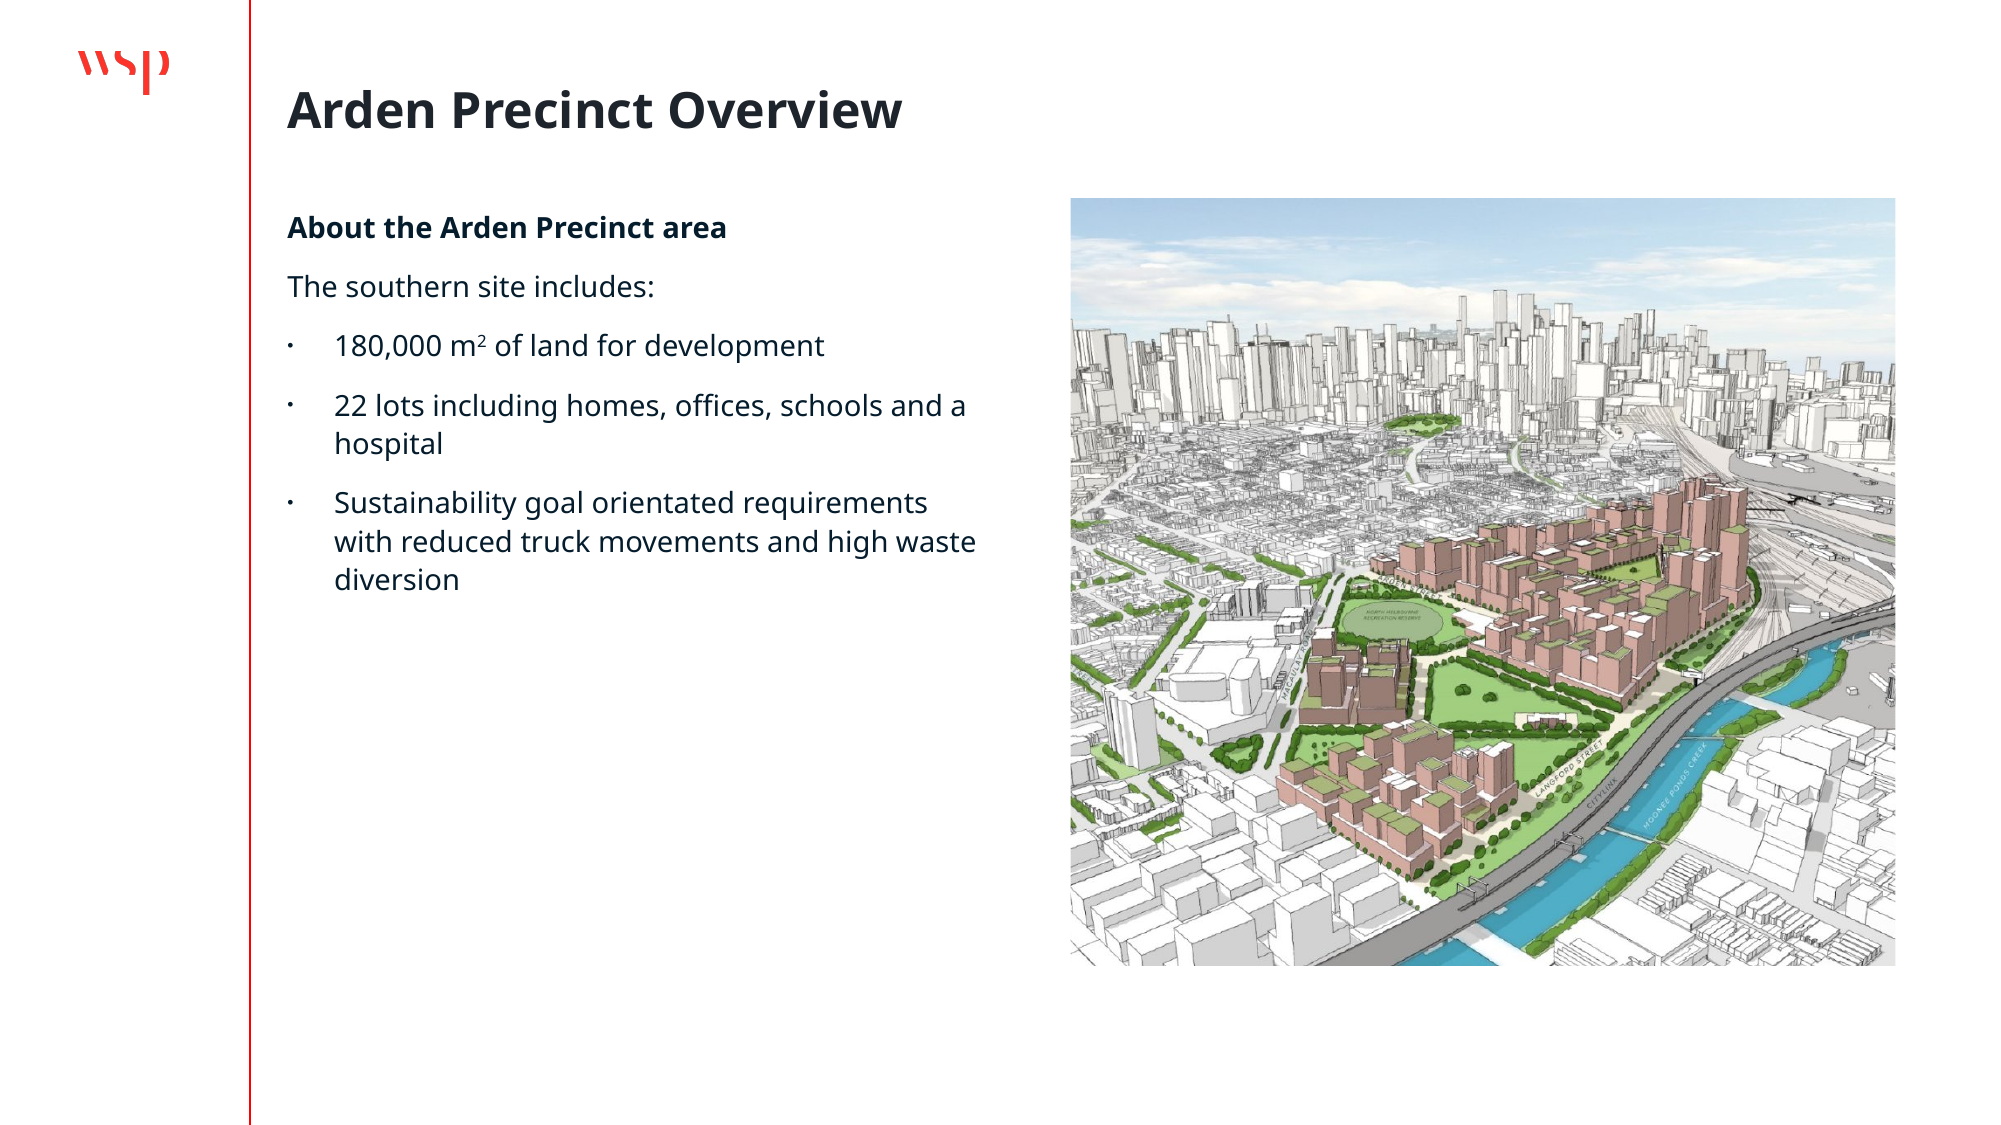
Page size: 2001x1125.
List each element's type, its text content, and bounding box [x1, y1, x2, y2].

picture [78, 51, 169, 95]
text_box About the Arden Precinct area The southern site includes: 180,000 m2 of land for development 22 lots including homes, offices, schools and a hospital Sustainability goal orientated requirements with reduced truck movements and high waste diversion [272, 198, 1000, 664]
picture [1070, 197, 1896, 966]
title Arden Precinct Overview [272, 71, 1256, 274]
